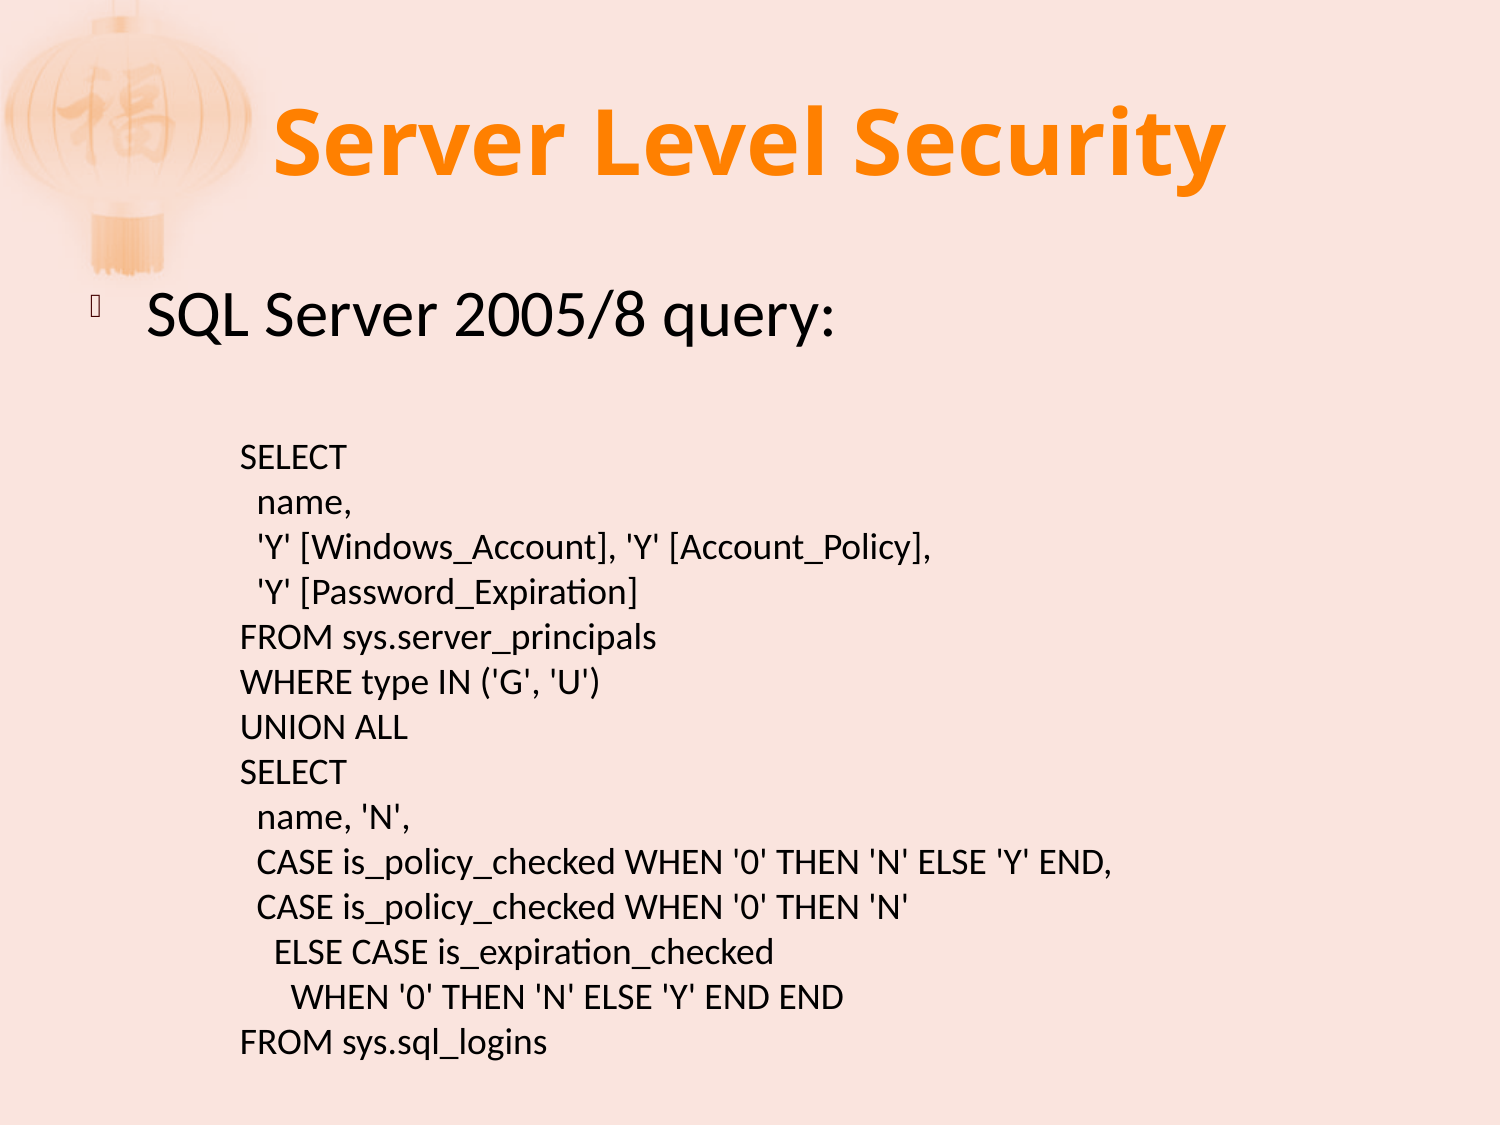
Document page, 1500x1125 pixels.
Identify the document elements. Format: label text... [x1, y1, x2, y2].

title Server Level Security [75, 45, 1425, 233]
text_box SELECT name, 'Y' [Windows_Account], 'Y' [Account_Policy], 'Y' [Password_Expiration] FROM sys.server_principals WHERE type IN ('G', 'U') UNION ALL SELECT name, 'N', CASE is_policy_checked WHEN '0' THEN 'N' ELSE 'Y' END, CASE is_policy_checked WHEN '0' THEN 'N' ELSE CASE is_expiration_checked WHEN '0' THEN 'N' ELSE 'Y' END END FROM sys.sql_logins [224, 424, 1350, 1070]
list SQL Server 2005/8 query: [75, 262, 1425, 1043]
